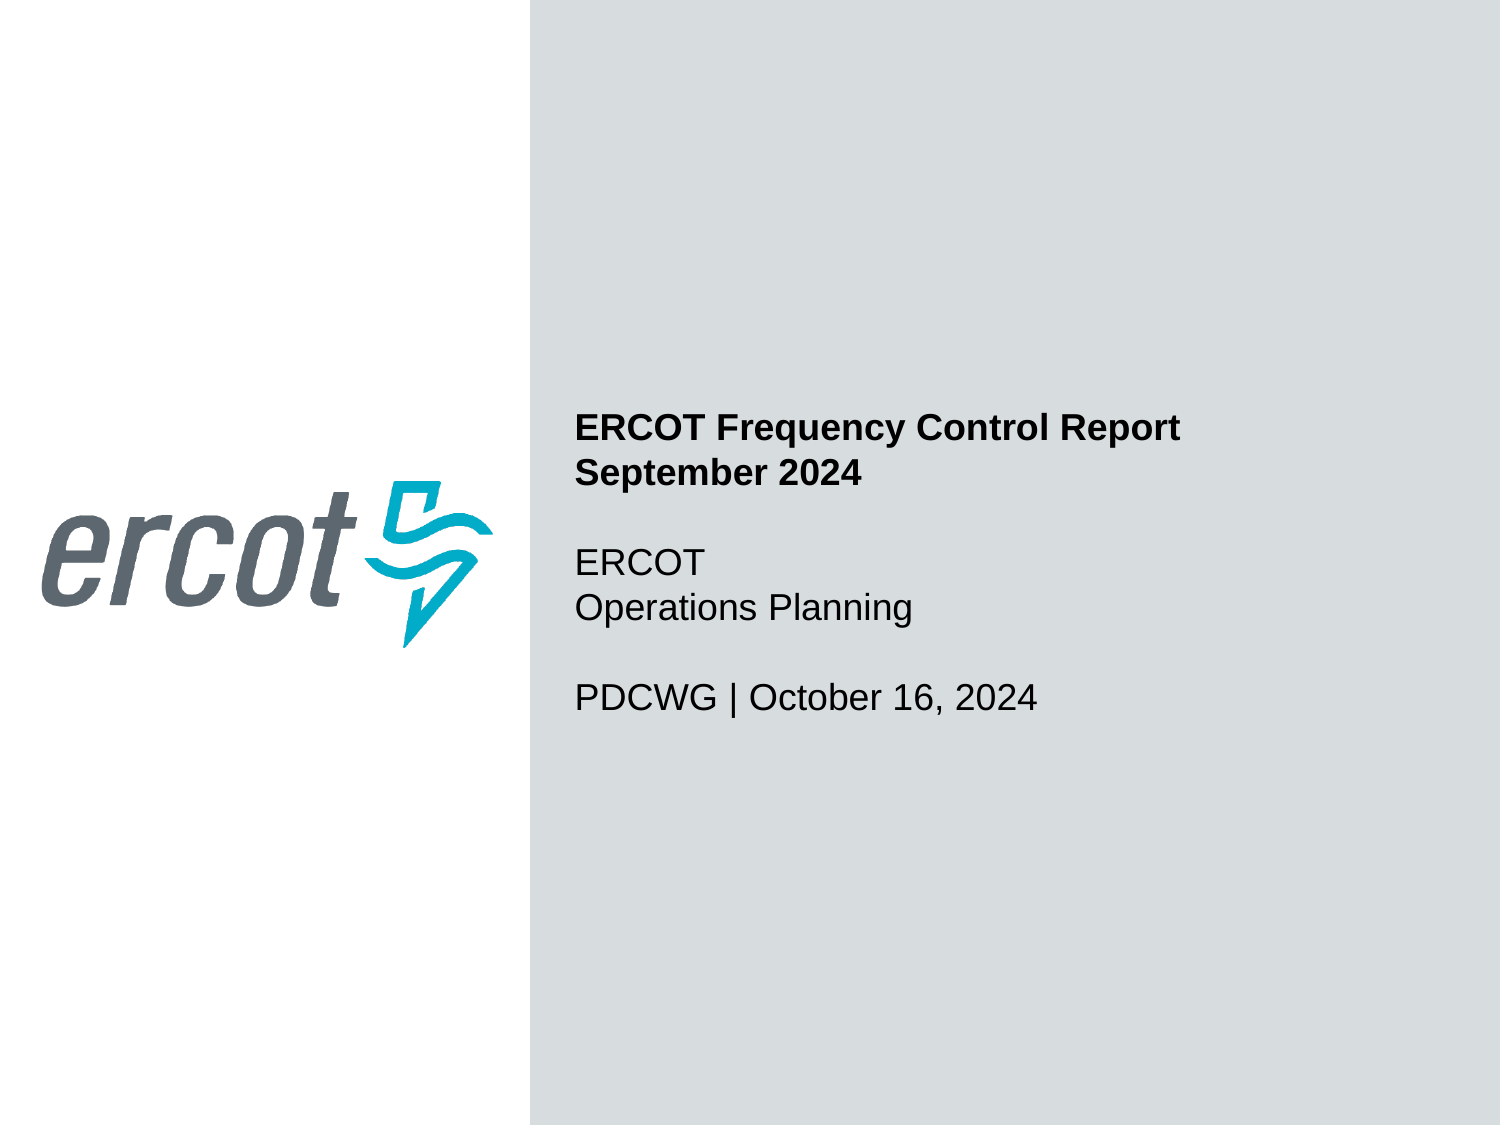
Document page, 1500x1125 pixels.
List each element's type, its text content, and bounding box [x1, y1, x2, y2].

picture [32, 471, 501, 654]
text_box ERCOT Frequency Control Report September 2024 ERCOT Operations Planning PDCWG | October 16, 2024 [559, 395, 1486, 726]
